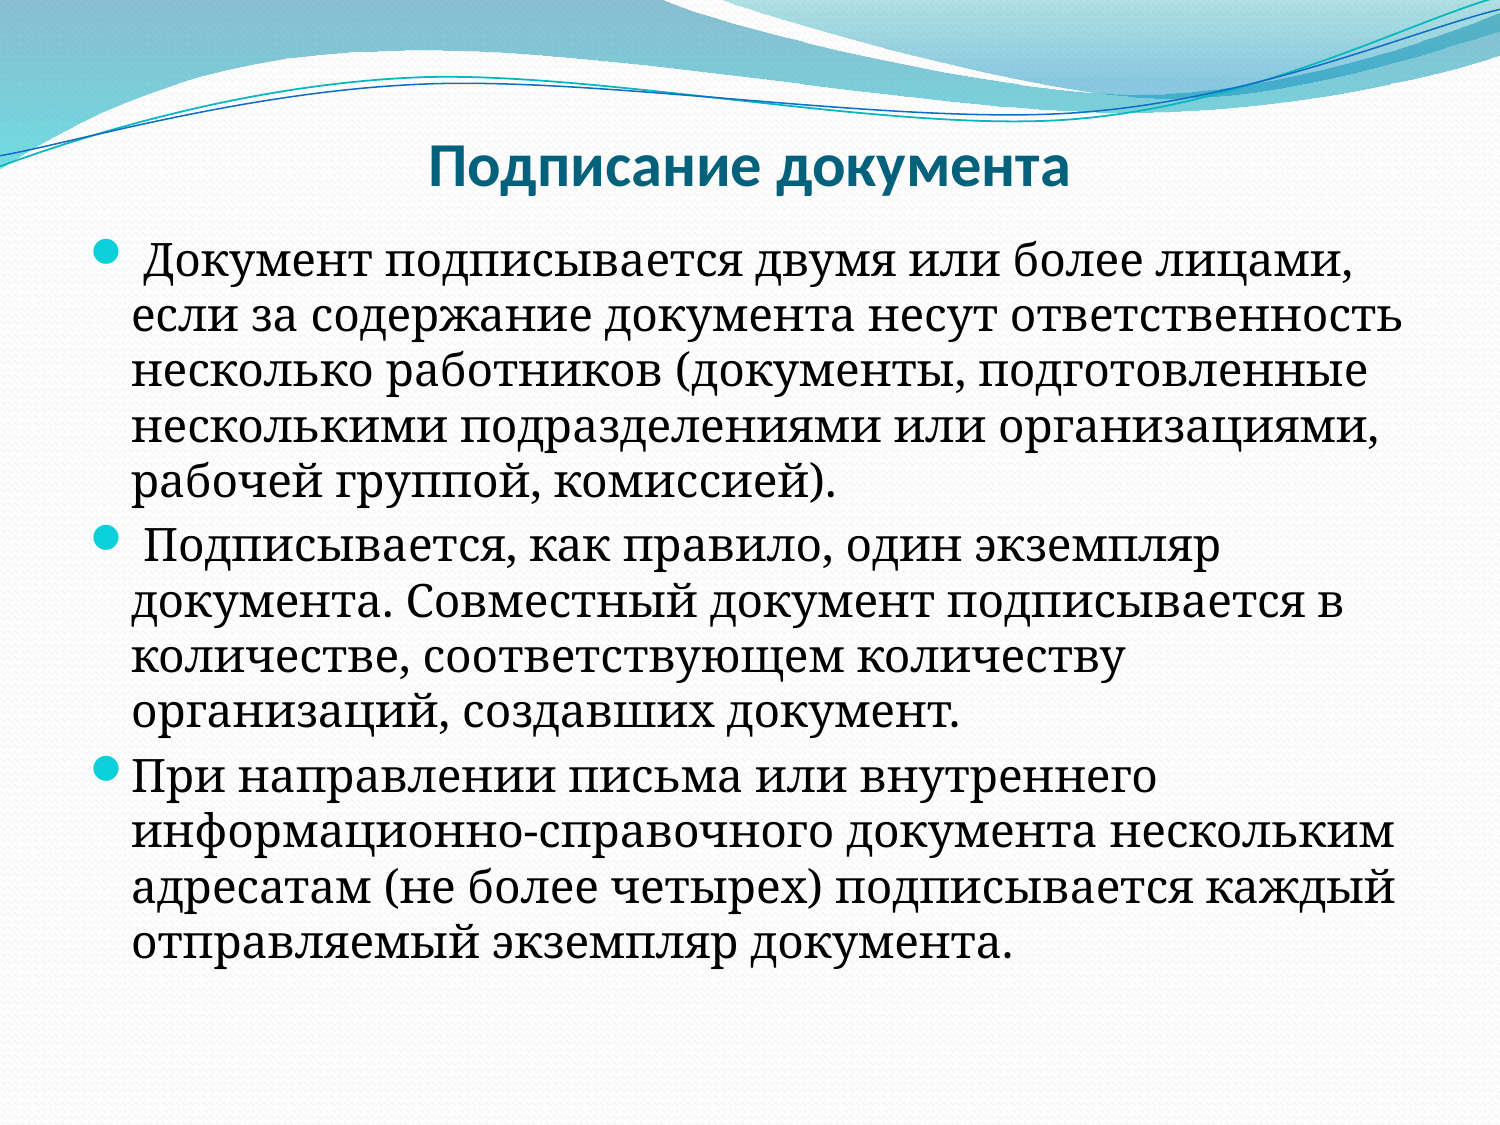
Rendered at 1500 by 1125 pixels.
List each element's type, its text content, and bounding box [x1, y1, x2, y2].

list Документ подписывается двумя или более лицами, если за содержание документа несут ответственность несколько работников (документы, подготовленные несколькими подразделениями или организациями, рабочей группой, комиссией). Подписывается, как правило, один экземпляр документа. Совместный документ подписывается в количестве, соответствующем количеству организаций, создавших документ. При направлении письма или внутреннего информационно-справочного документа нескольким адресатам (не более четырех) подписывается каждый отправляемый экземпляр документа. [75, 222, 1425, 1038]
title Подписание документа [75, 115, 1425, 200]
